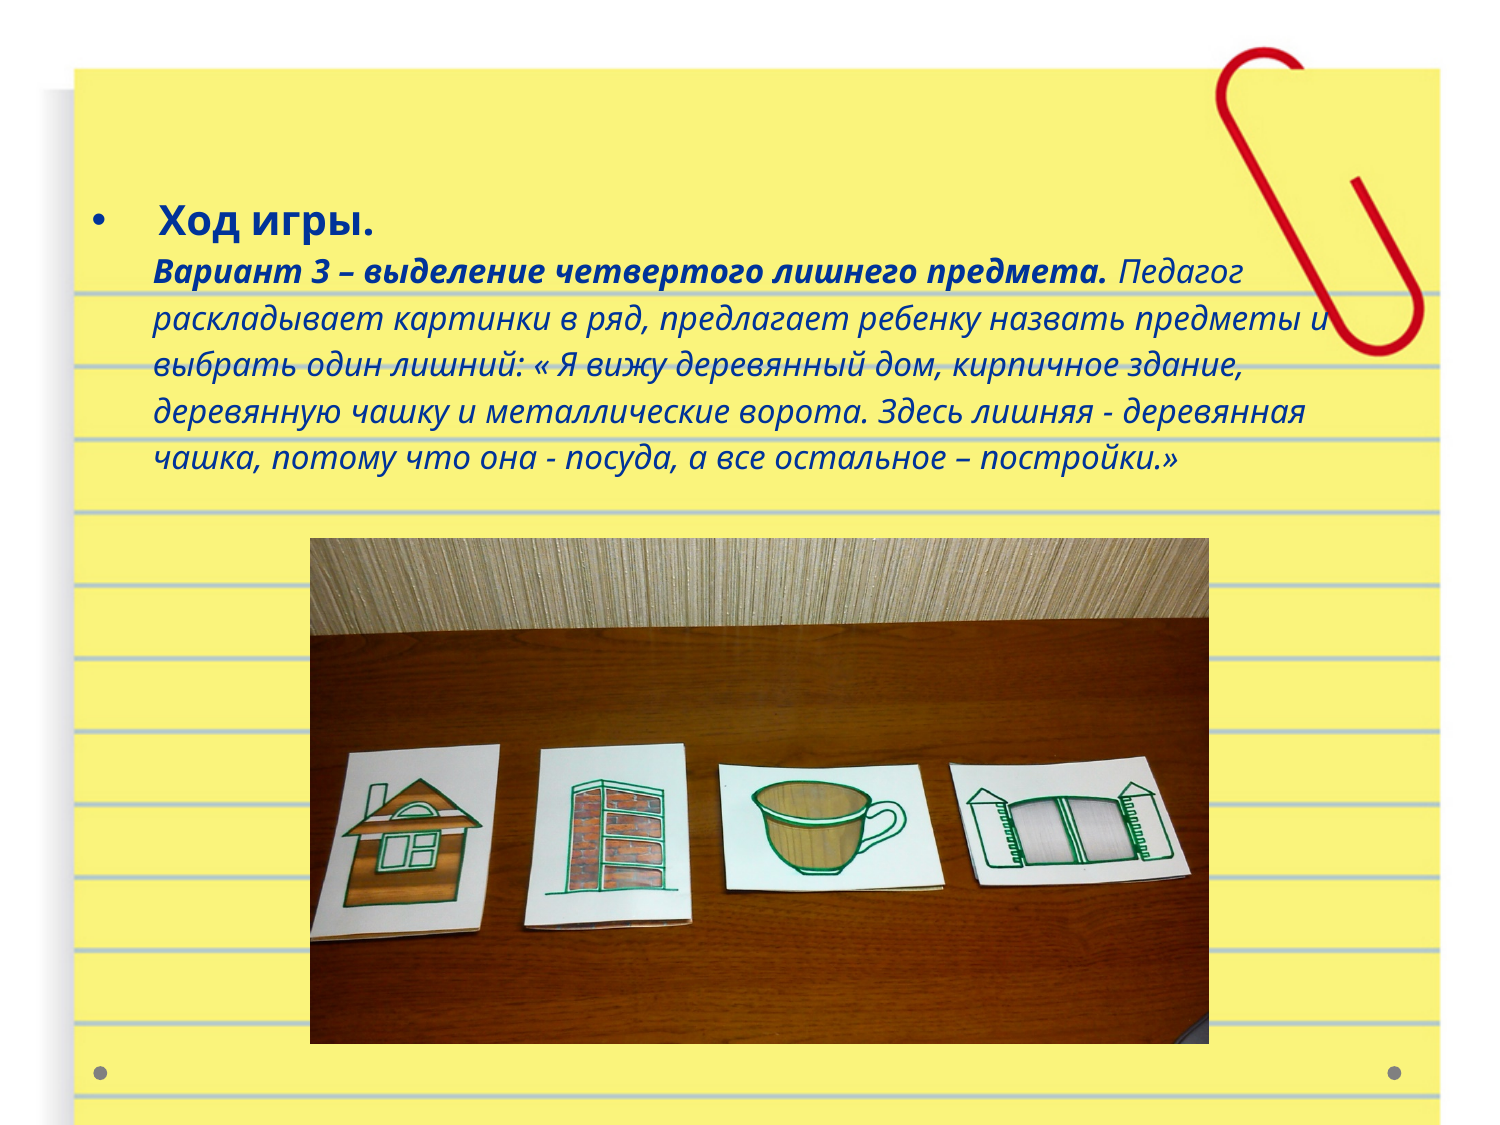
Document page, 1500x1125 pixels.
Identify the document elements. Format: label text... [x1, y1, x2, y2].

text_box [76, 89, 1436, 206]
picture [0, 0, 1500, 1125]
text_box [123, 193, 1435, 344]
list Ход игры. Вариант 3 – выделение четвертого лишнего предмета. Педагог раскладывает картинки в ряд, предлагает ребенку назвать предметы и выбрать один лишний: « Я вижу деревянный дом, кирпичное здание, деревянную чашку и металлические ворота. Здесь лишняя - деревянная чашка, потому что она - посуда, а все остальное – постройки.» [76, 206, 1425, 1071]
